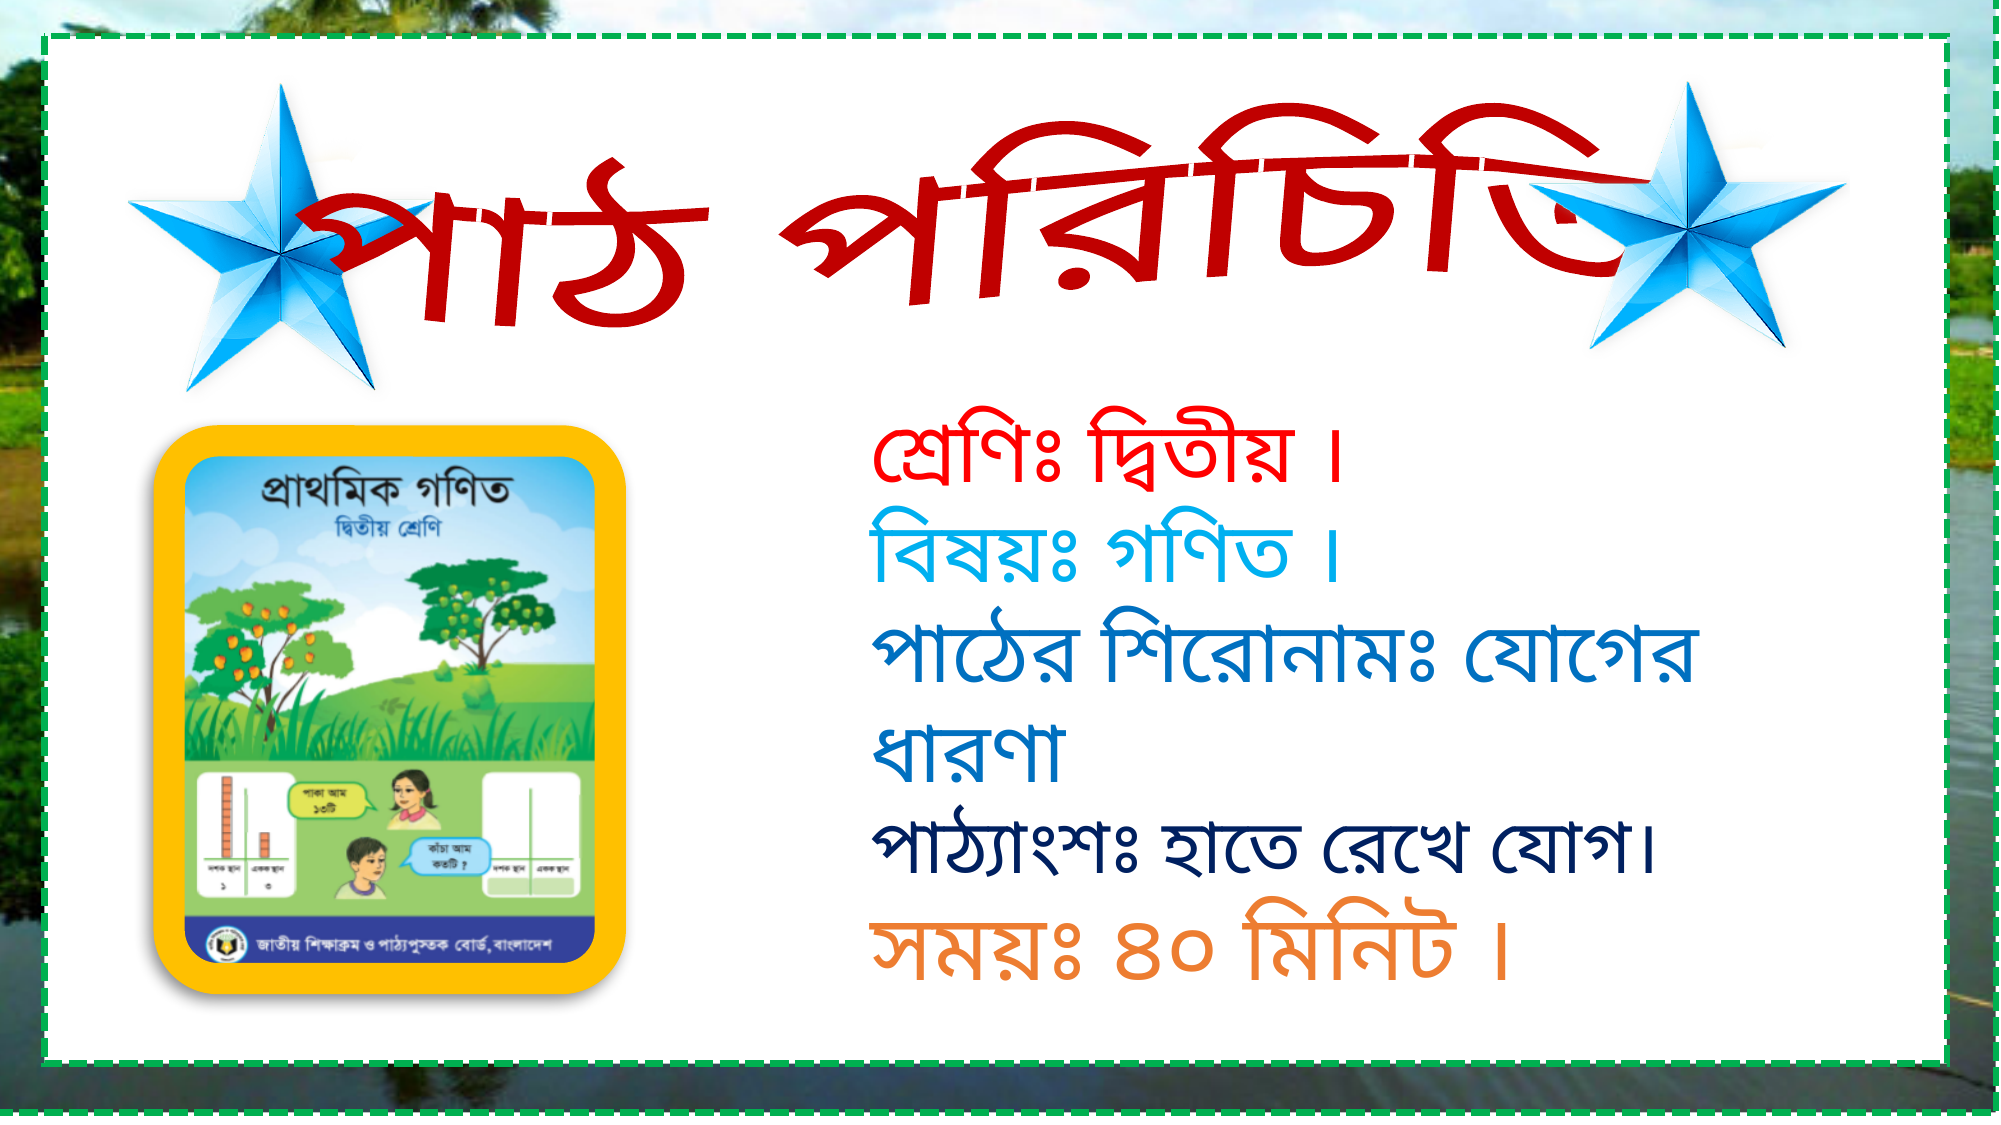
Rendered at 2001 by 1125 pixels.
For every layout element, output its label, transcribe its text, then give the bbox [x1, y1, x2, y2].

picture [169, 440, 611, 979]
text_box পাঠ পরিচিতি [437, 156, 710, 328]
text_box [0, 0, 1997, 1113]
text_box শ্রেণিঃ দ্বিতীয় । বিষয়ঃ গণিত । পাঠের শিরোনামঃ যোগের ধারণা পাঠ্যাংশঃ হাতে রেখে যোগ। সময়ঃ ৪০ মিনিট । [617, 396, 1762, 1002]
picture [1526, 74, 1850, 359]
picture [125, 75, 437, 403]
text_box পাঠ পরিচিতি [777, 102, 1526, 307]
